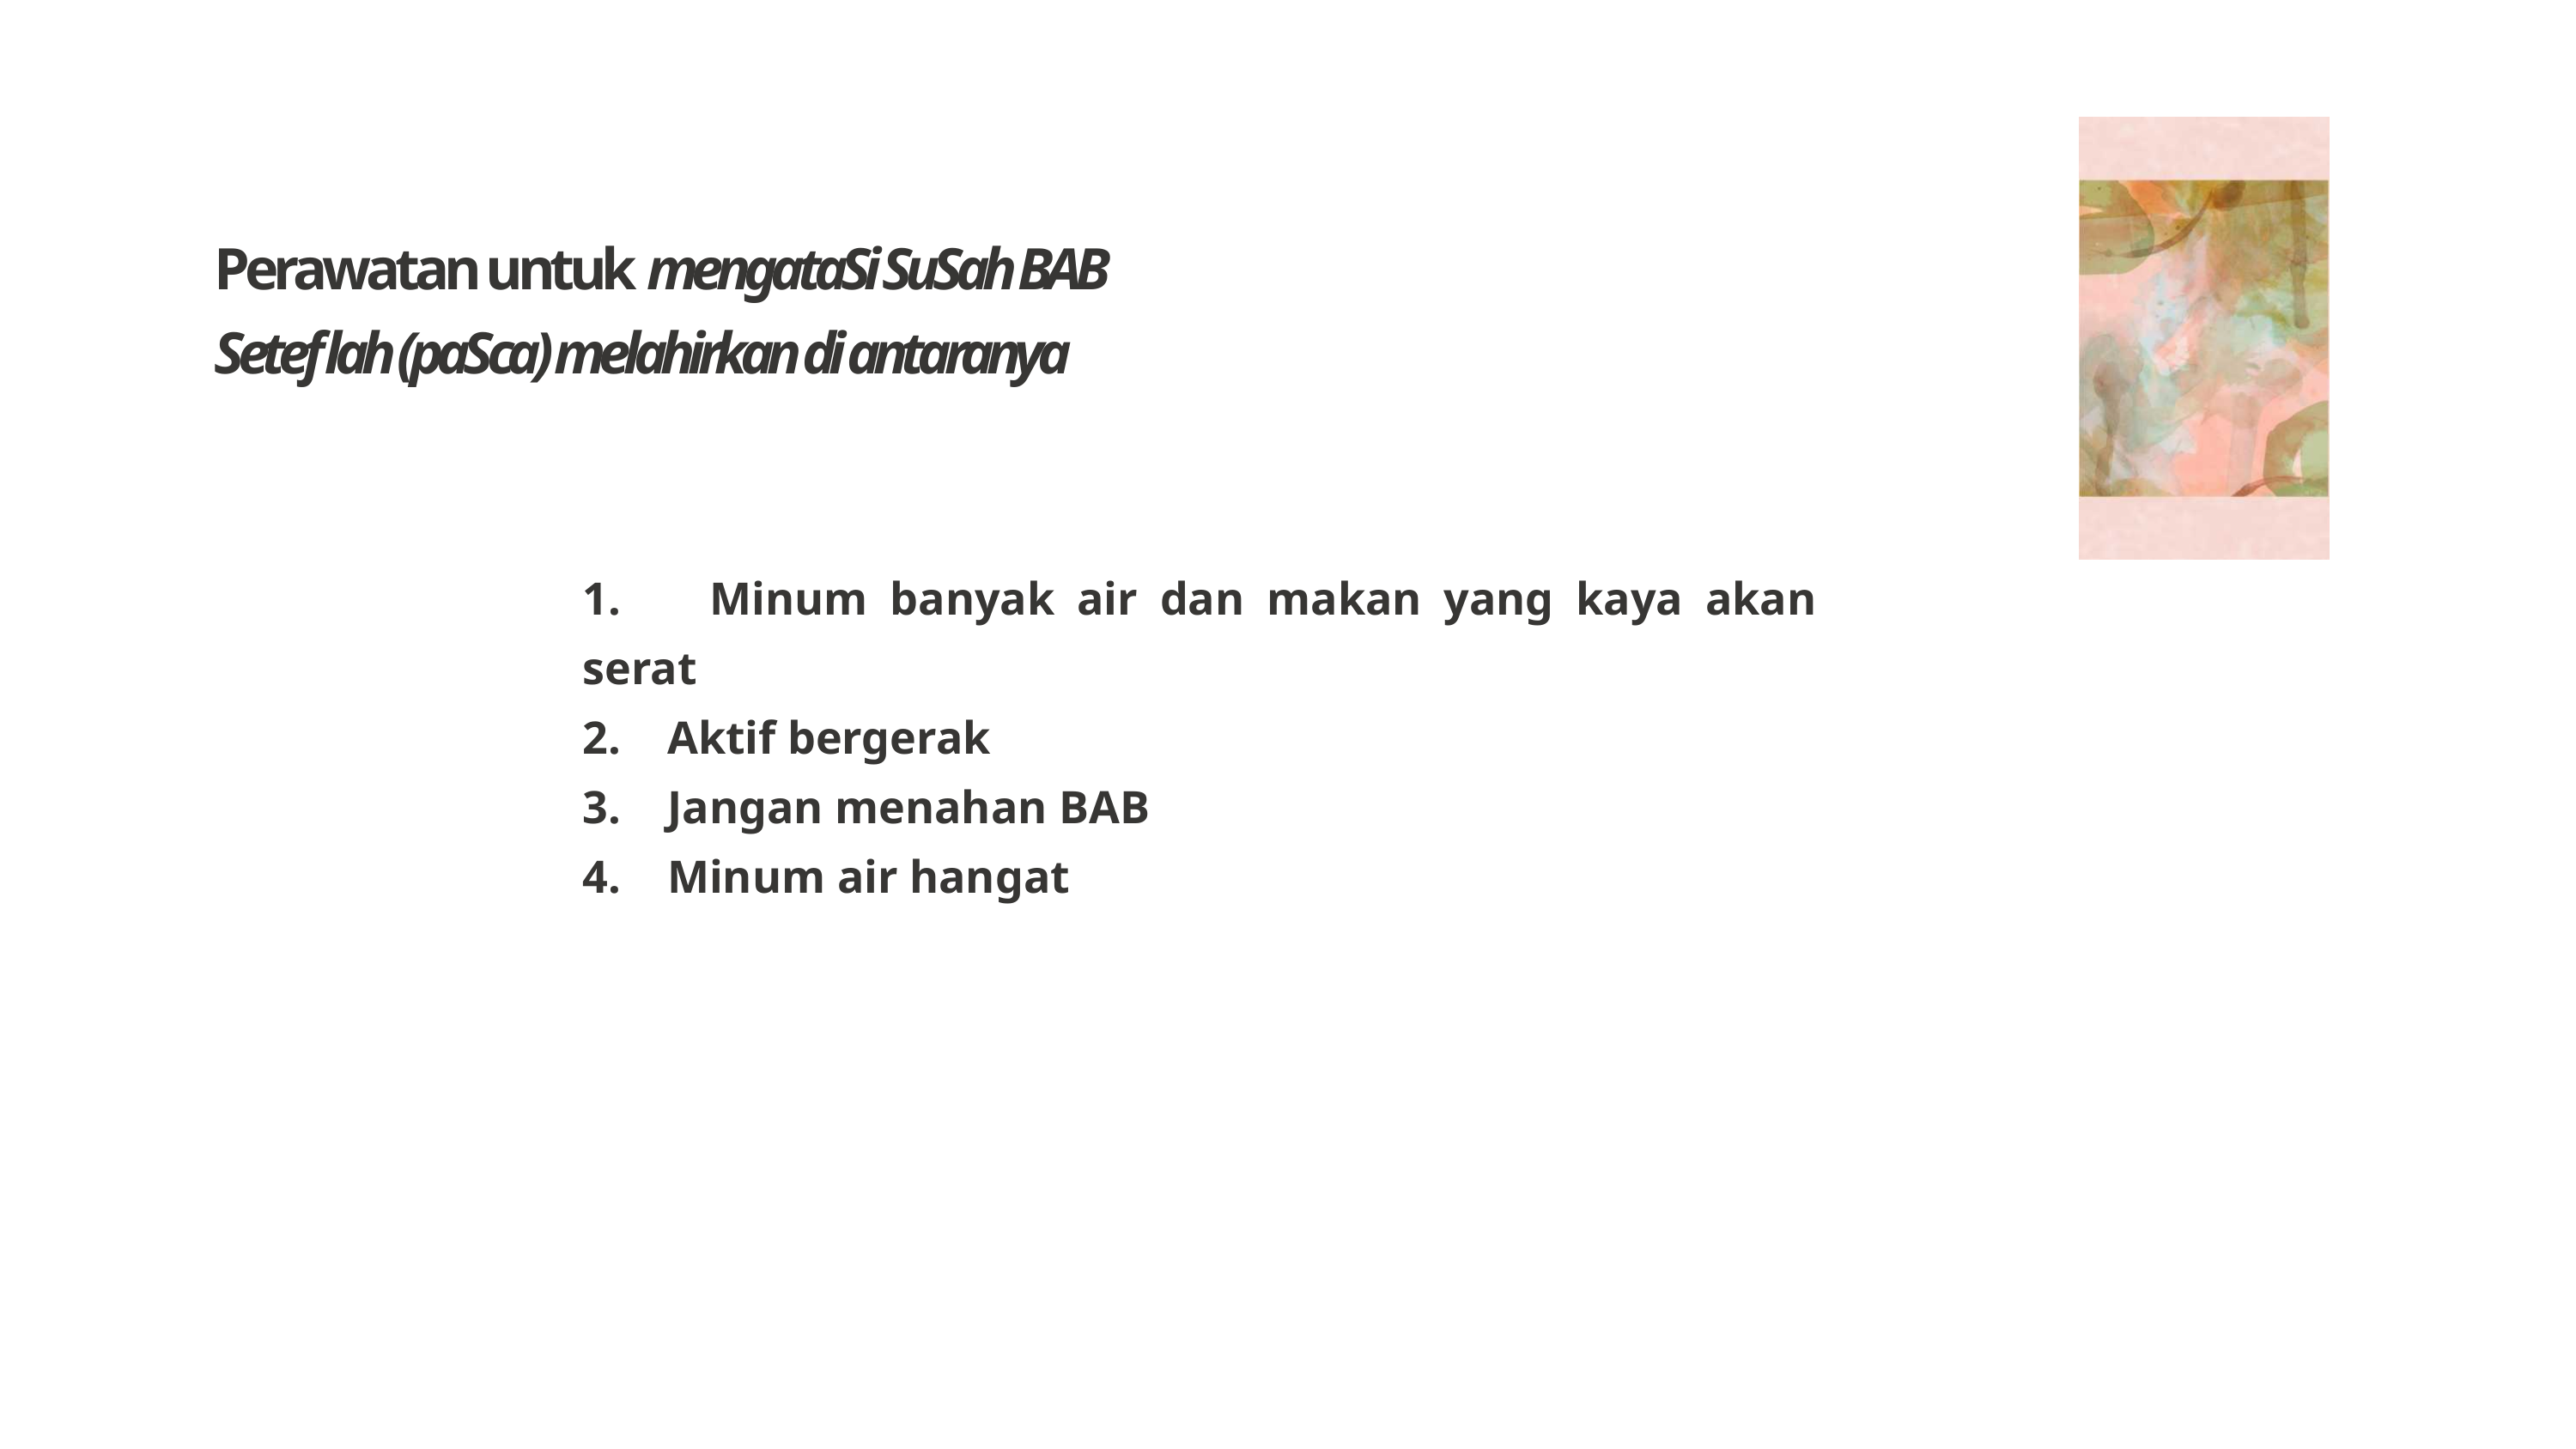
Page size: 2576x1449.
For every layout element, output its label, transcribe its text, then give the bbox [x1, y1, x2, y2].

text_box Perawatan untuk mengataSi SuSah BAB Seteflah (paSca) melahirkan di antaranya [214, 233, 1479, 397]
text_box 1. Minum banyak air dan makan yang kaya akan serat 2. Aktif bergerak 3. Jangan menahan BAB 4. Minum air hangat [582, 555, 1818, 815]
picture [2079, 117, 2330, 560]
